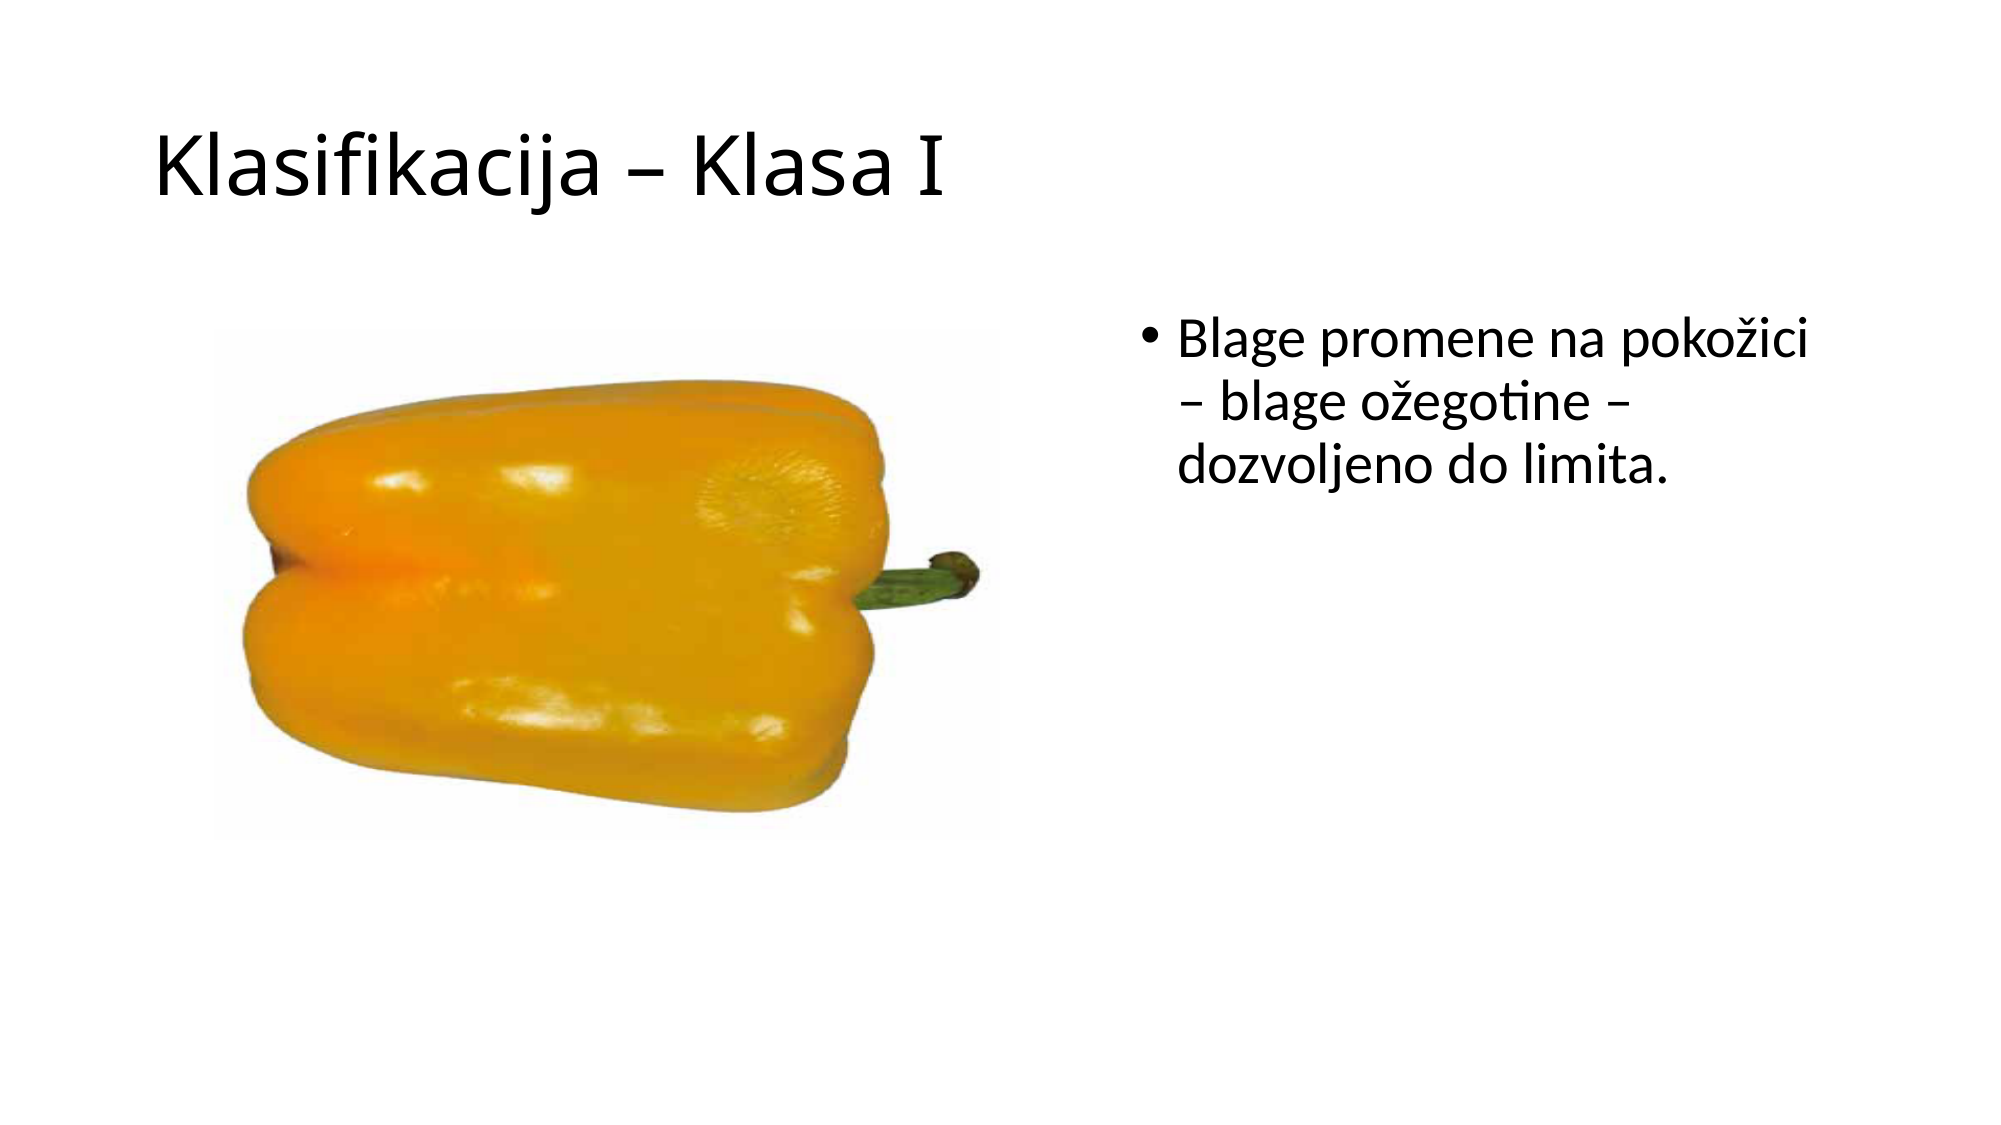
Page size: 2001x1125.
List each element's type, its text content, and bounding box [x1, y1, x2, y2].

list Blage promene na pokožici – blage ožegotine – dozvoljeno do limita. [1125, 299, 1863, 1014]
title Klasifikacija – Klasa I [137, 59, 1863, 278]
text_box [213, 329, 1000, 840]
